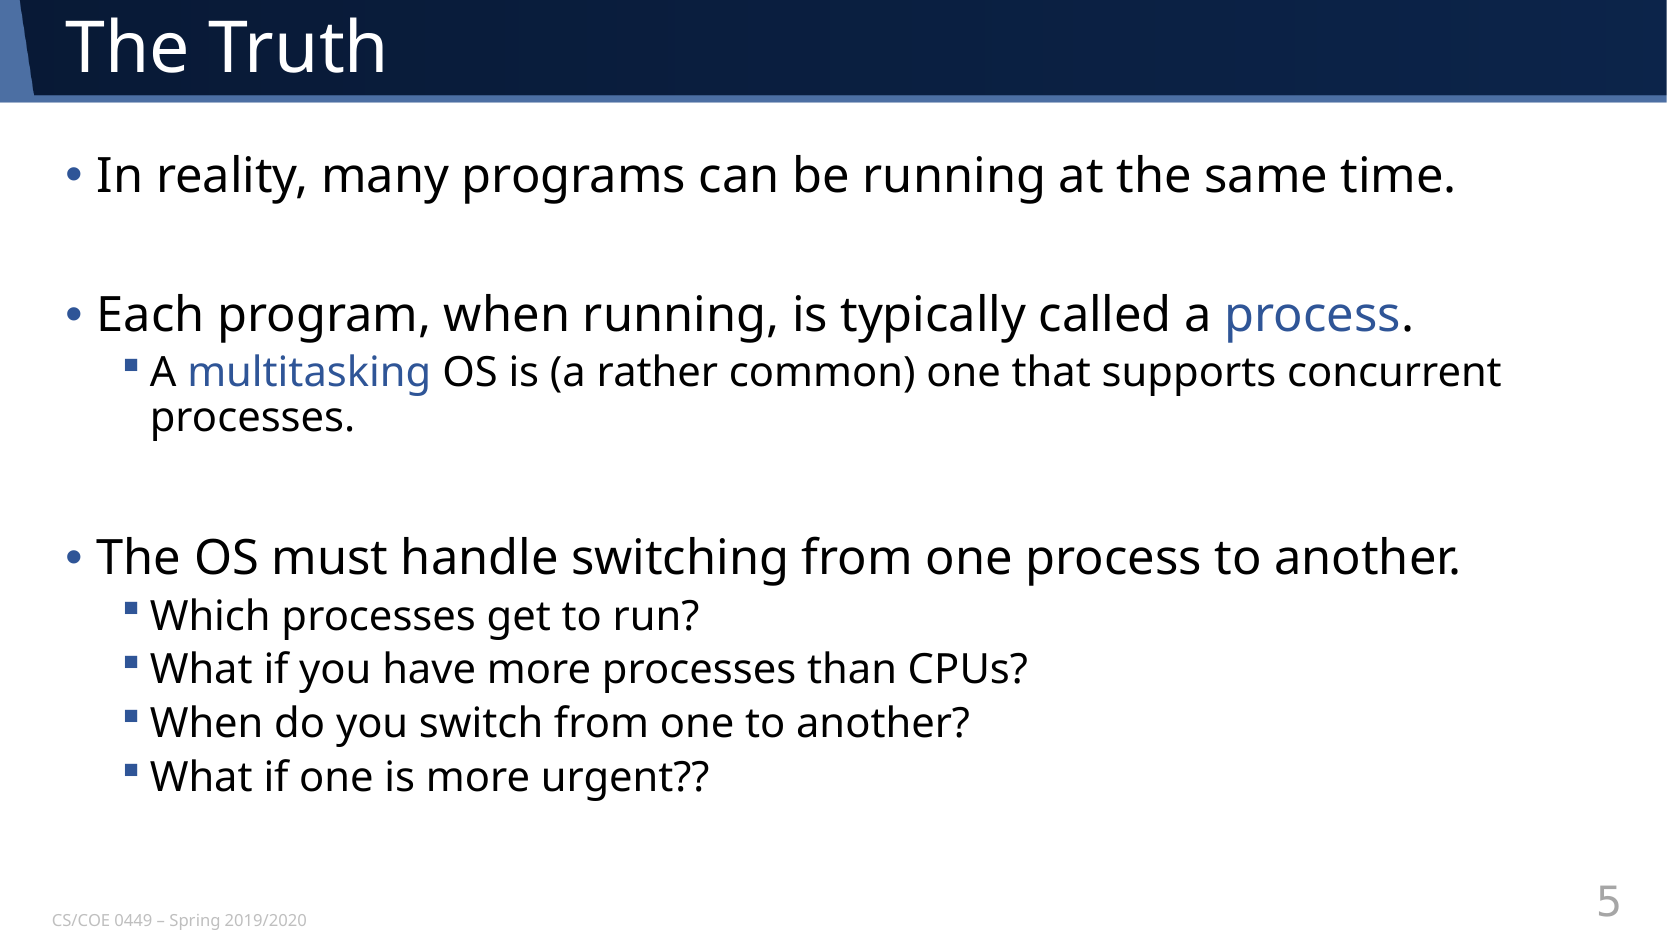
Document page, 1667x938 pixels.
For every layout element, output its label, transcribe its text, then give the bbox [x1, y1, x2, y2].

footer CS/COE 0449 – Spring 2019/2020 [0, 906, 360, 937]
list In reality, many programs can be running at the same time. Each program, when running, is typically called a process. A multitasking OS is (a rather common) one that supports concurrent processes. The OS must handle switching from one process to another. Which processes get to run? What if you have more processes than CPUs? When do you switch from one to another? What if one is more urgent?? [50, 142, 1623, 853]
title The Truth [50, 3, 1667, 97]
picture [0, 0, 1667, 938]
